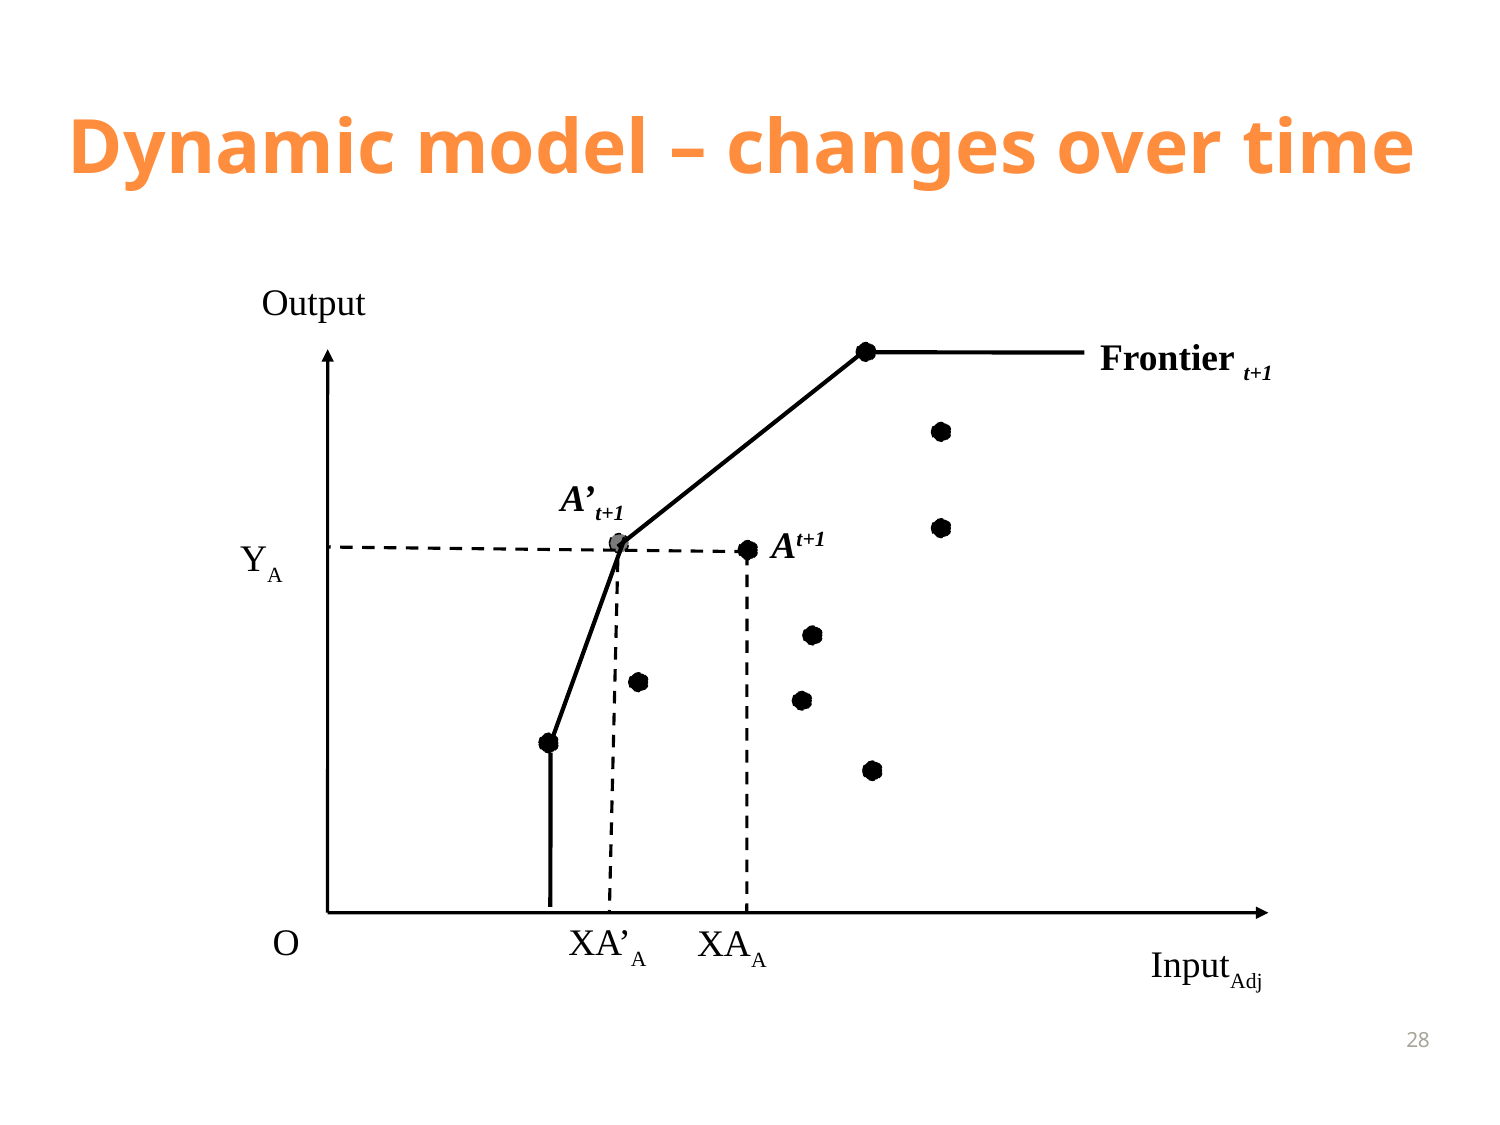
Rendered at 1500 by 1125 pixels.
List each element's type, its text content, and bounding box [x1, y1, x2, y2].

slide_number 28 [1369, 1002, 1445, 1063]
title Dynamic model – changes over time [53, 78, 1447, 197]
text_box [229, 243, 1321, 1002]
